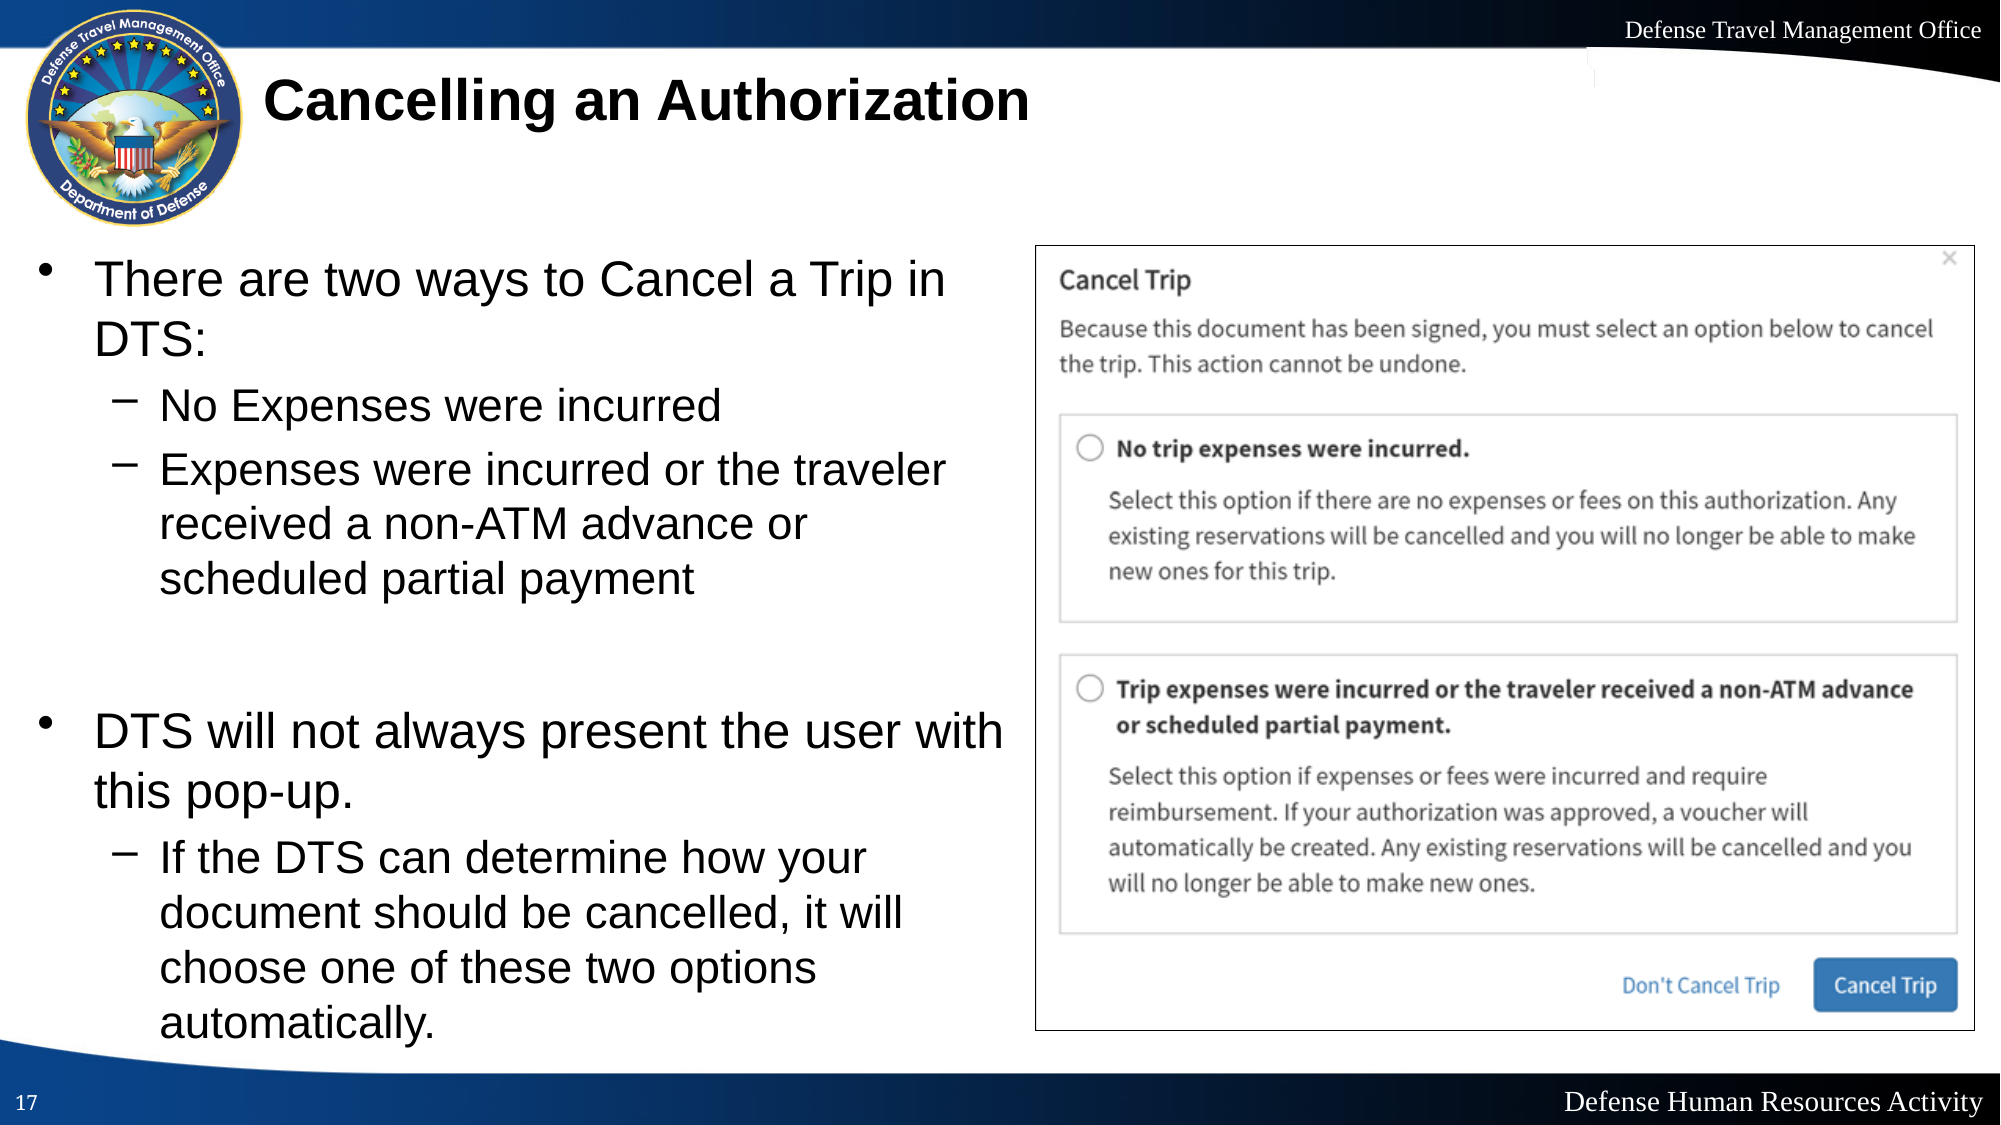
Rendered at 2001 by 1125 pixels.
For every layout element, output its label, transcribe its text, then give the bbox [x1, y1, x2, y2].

picture [0, 0, 2000, 230]
picture [1035, 245, 1976, 1031]
picture [0, 1037, 2000, 1125]
title Cancelling an Authorization [248, 54, 1976, 226]
slide_number 17 [0, 1080, 63, 1125]
list There are two ways to Cancel a Trip in DTS: No Expenses were incurred Expenses were incurred or the traveler received a non-ATM advance or scheduled partial payment DTS will not always present the user with this pop-up. If the DTS can determine how your document should be cancelled, it will choose one of these two options automatically. [22, 238, 1976, 1039]
